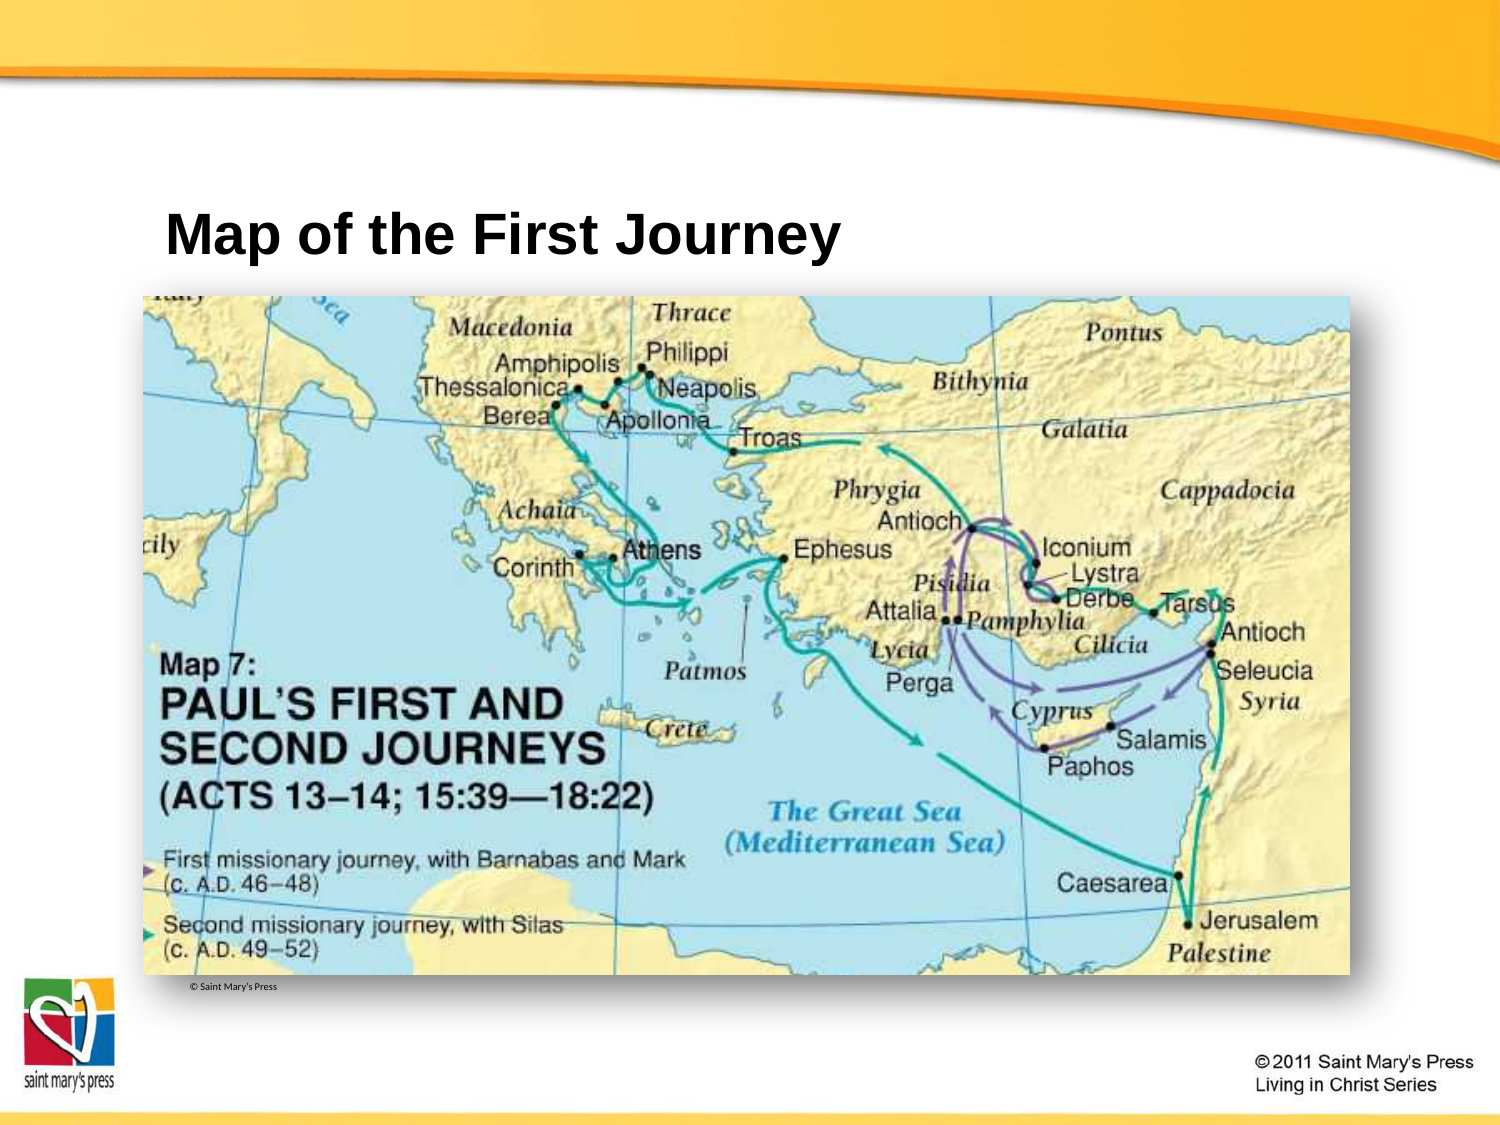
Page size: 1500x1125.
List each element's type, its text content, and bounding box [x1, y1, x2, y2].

text_box © Saint Mary’s Press [174, 983, 313, 1000]
title Map of the First Journey [150, 187, 1500, 275]
picture [0, 0, 1500, 1125]
